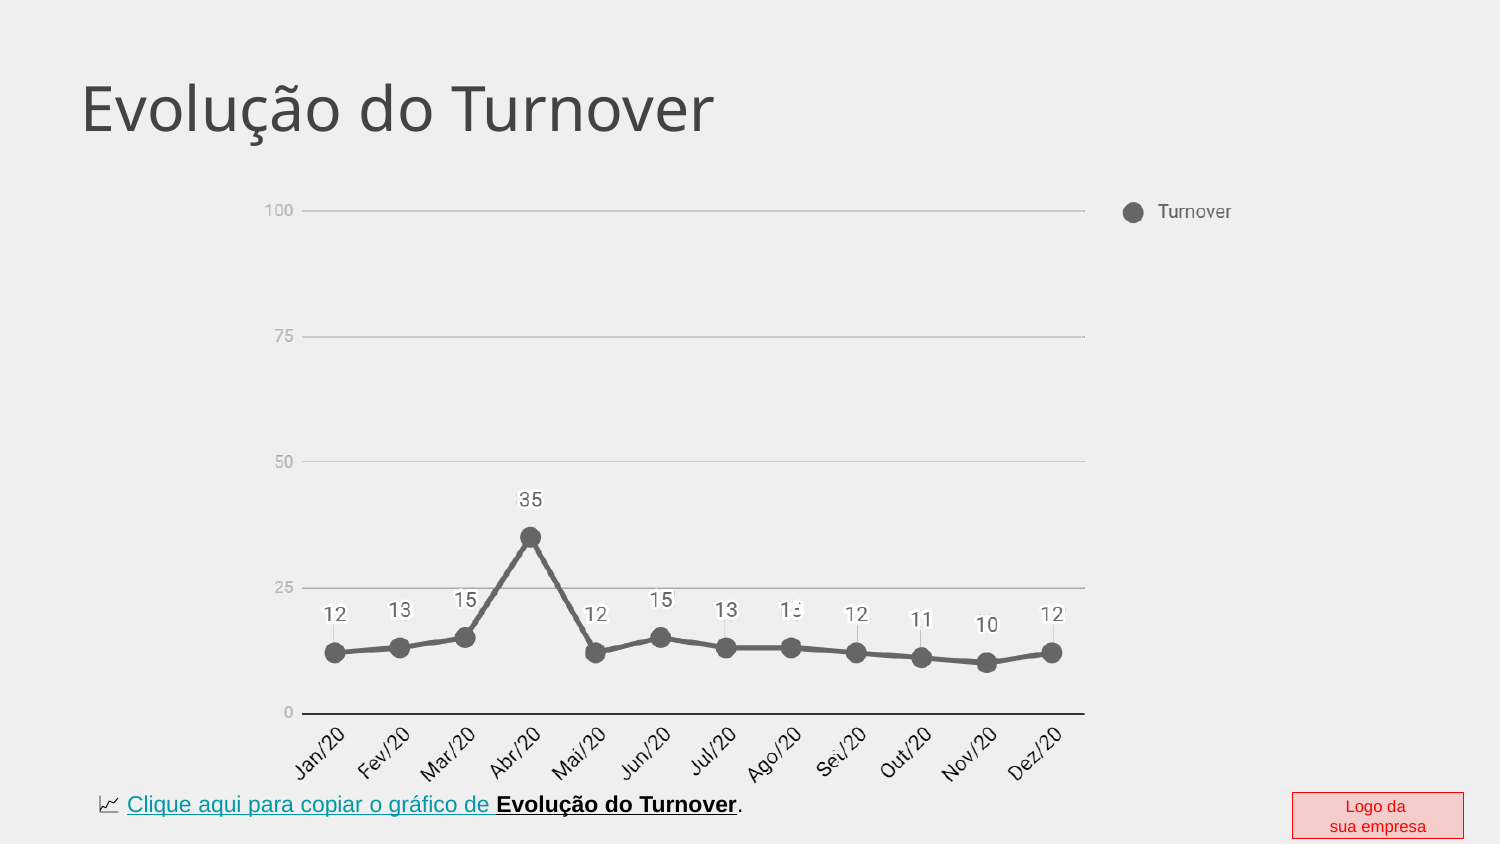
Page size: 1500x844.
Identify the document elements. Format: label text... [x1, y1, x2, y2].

picture [231, 170, 1269, 812]
text_box Logo da sua empresa [1292, 792, 1464, 839]
text_box Evolução do Turnover [65, 62, 1254, 154]
text_box 📈 Clique aqui para copiar o gráfico de Evolução do Turnover. [82, 775, 1021, 832]
